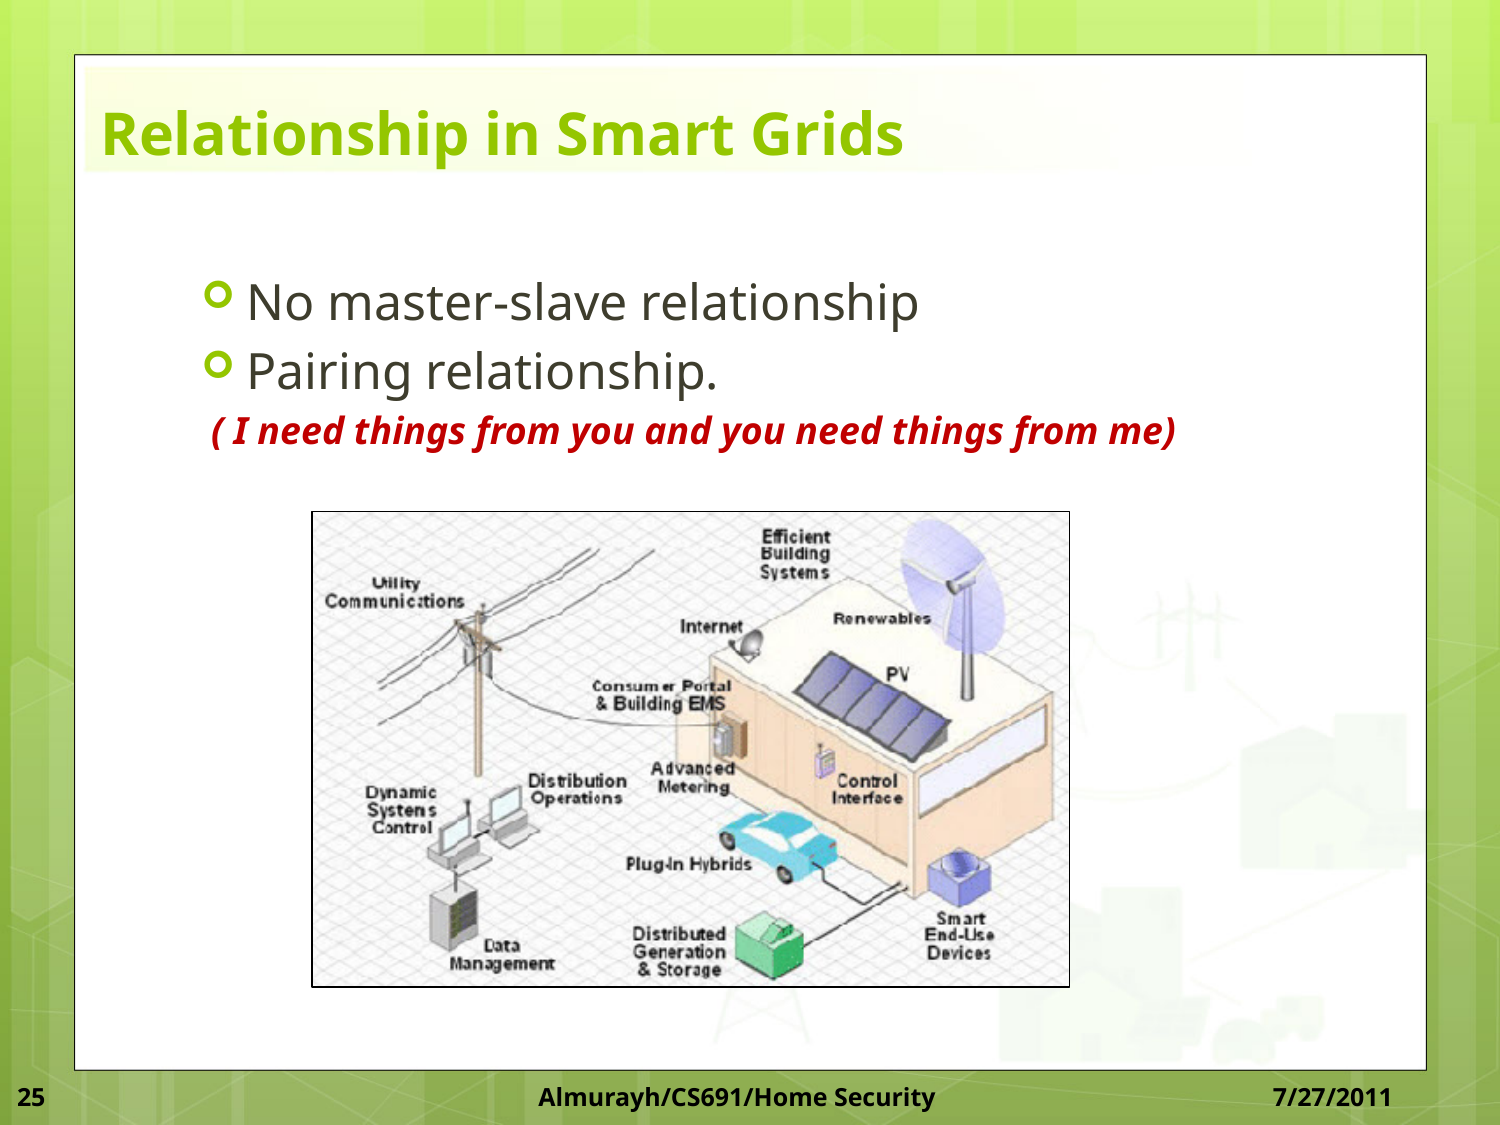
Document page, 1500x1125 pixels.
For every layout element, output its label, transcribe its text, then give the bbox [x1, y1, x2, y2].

title Relationship in Smart Grids [85, 87, 1238, 175]
text_box 25 Almurayh/CS691/Home Security 7/27/2011 [2, 1074, 1500, 1124]
picture [0, 0, 1500, 1125]
list No master-slave relationship Pairing relationship. ( I need things from you and you need things from me) [174, 262, 1363, 839]
